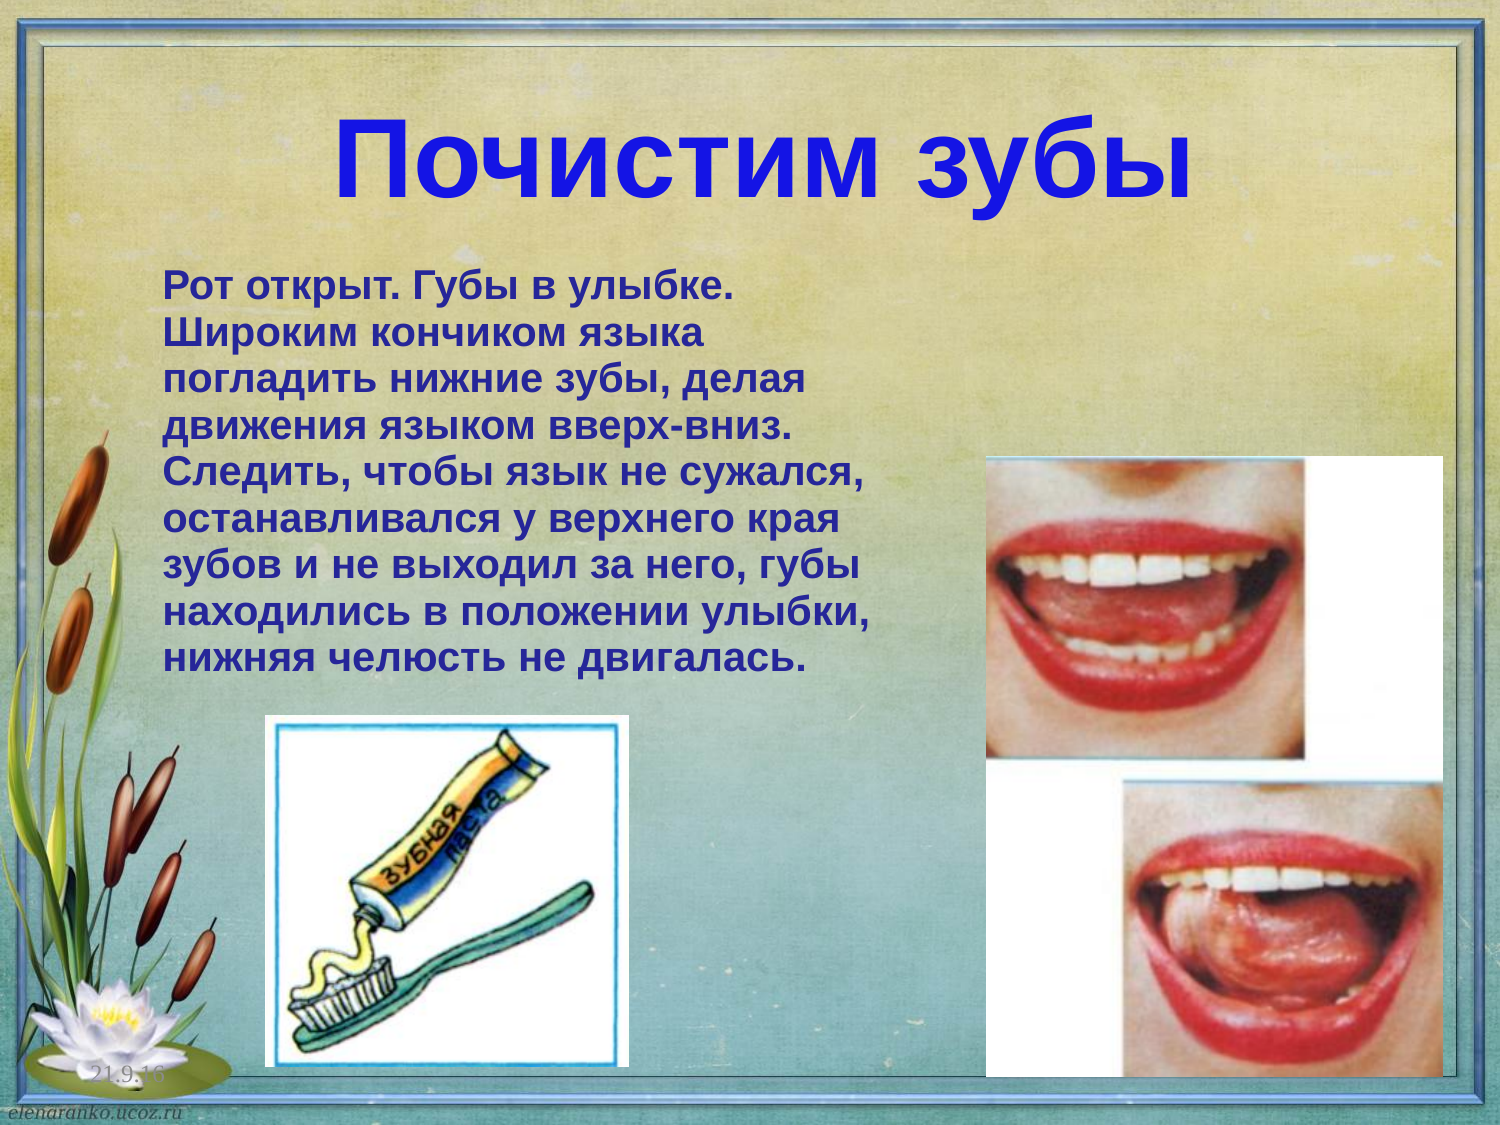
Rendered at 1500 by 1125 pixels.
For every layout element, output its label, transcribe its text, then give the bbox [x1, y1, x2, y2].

text_box Рот открыт. Губы в улыбке. Широким кончиком языка погладить нижние зубы, делая движения языком вверх-вниз. Следить, чтобы язык не сужался, останавливался у верхнего края зубов и не выходил за него, губы находились в положении улыбки, нижняя челюсть не двигалась. [147, 255, 892, 689]
text_box Почистим зубы [317, 90, 1212, 231]
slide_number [74, 1042, 425, 1103]
picture [0, 0, 1500, 1125]
